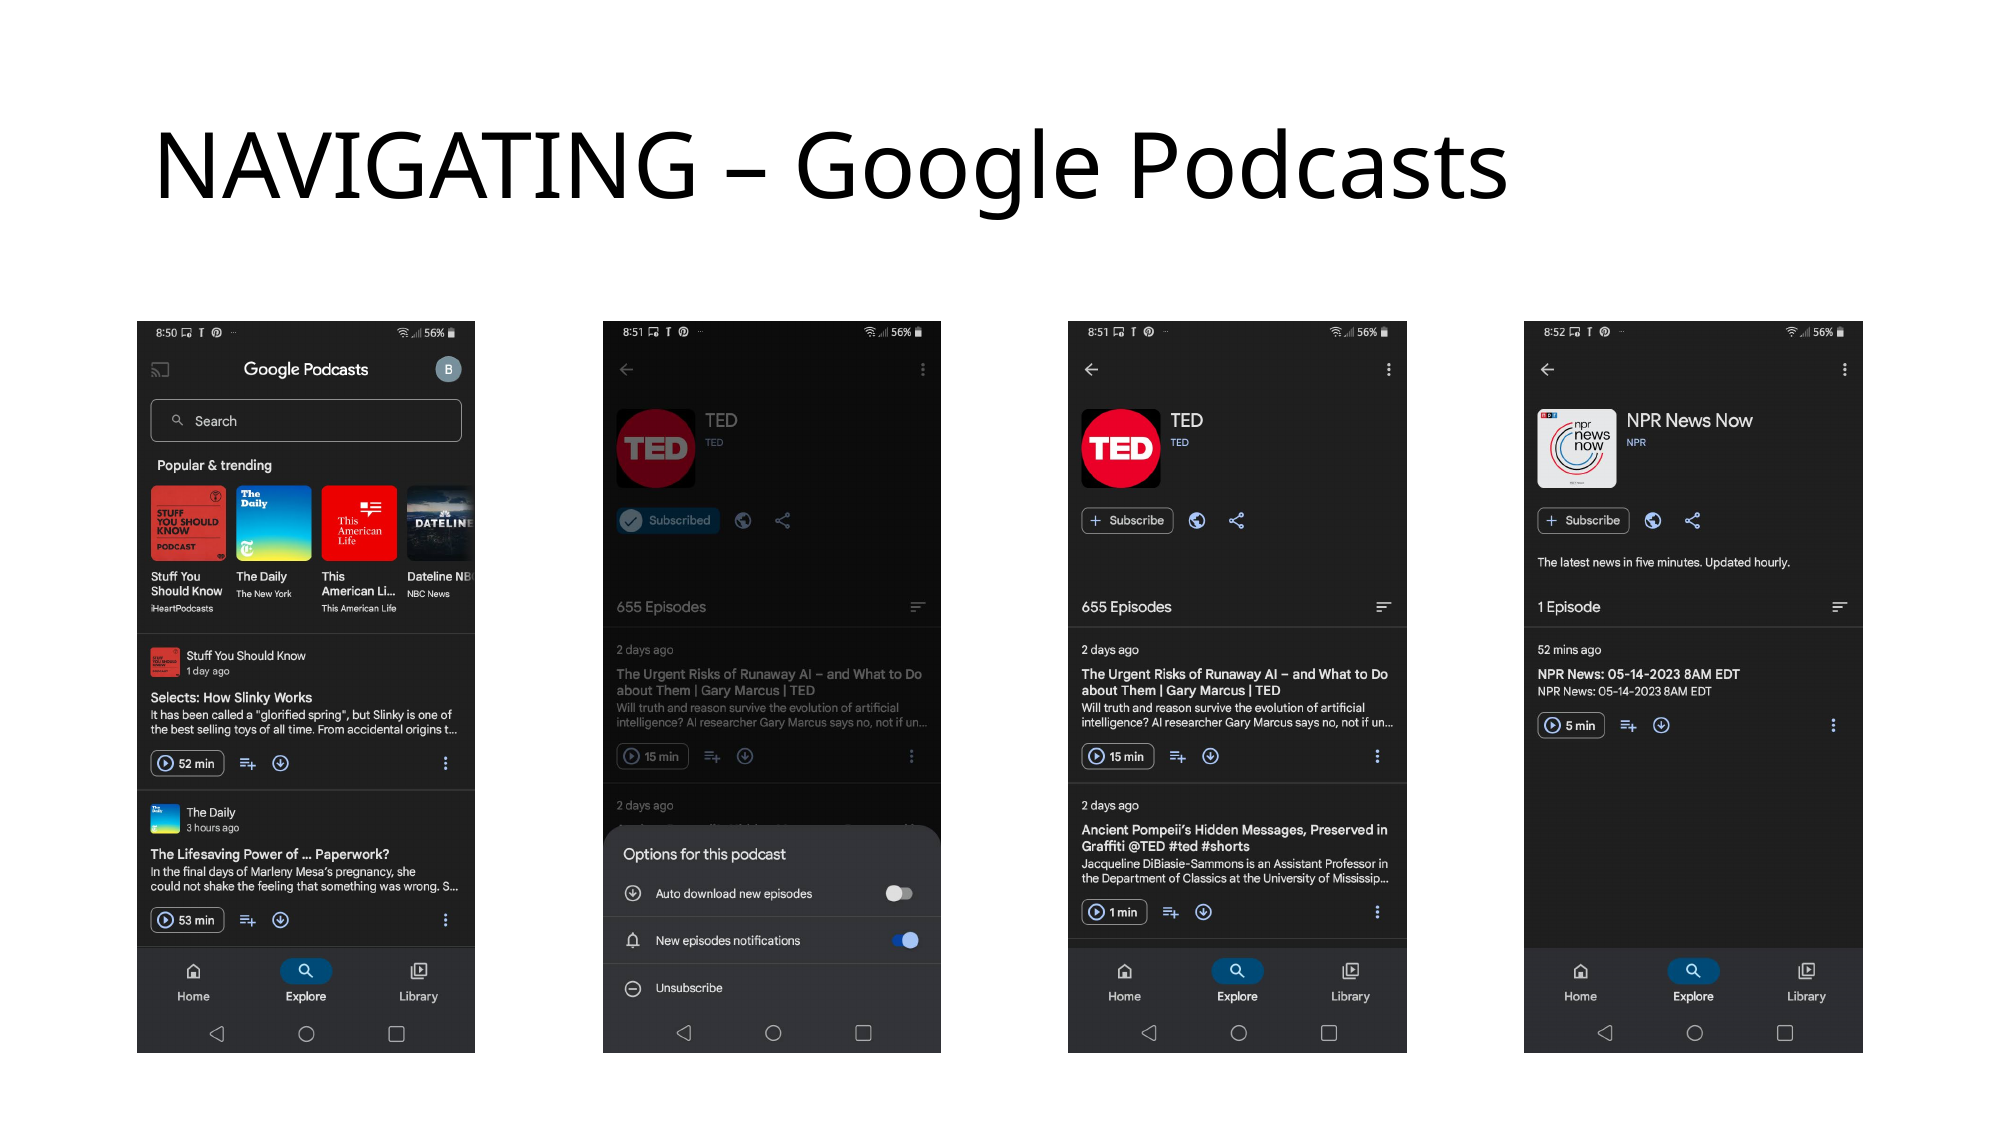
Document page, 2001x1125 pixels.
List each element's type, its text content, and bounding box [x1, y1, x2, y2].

picture [137, 321, 475, 1053]
picture [603, 321, 941, 1053]
picture [1068, 321, 1407, 1053]
picture [1524, 321, 1863, 1053]
title NAVIGATING – Google Podcasts [137, 59, 1863, 278]
